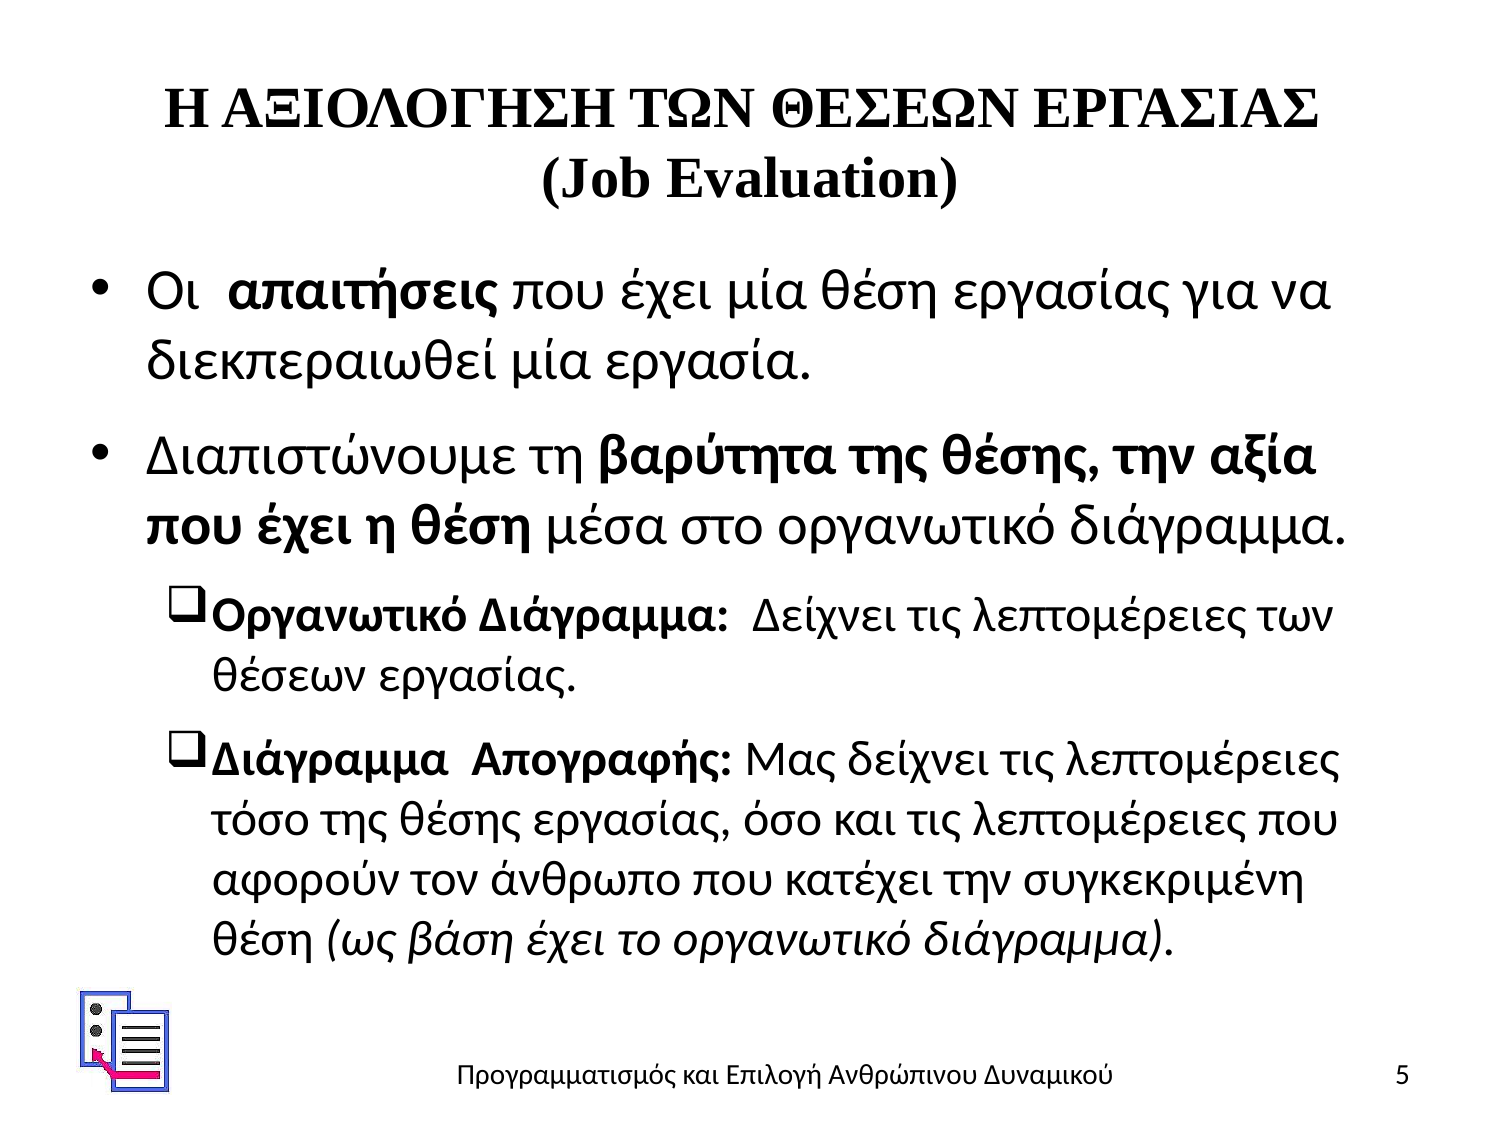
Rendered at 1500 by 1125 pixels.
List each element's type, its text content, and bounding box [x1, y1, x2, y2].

footer Προγραμματισμός και Επιλογή Ανθρώπινου Δυναμικού [383, 1042, 1188, 1103]
picture [76, 987, 172, 1095]
slide_number 5 [1188, 1042, 1425, 1103]
list Οι απαιτήσεις που έχει μία θέση εργασίας για να διεκπεραιωθεί μία εργασία. Διαπιστώνουμε τη βαρύτητα της θέσης, την αξία που έχει η θέση μέσα στο οργανωτικό διάγραμμα. Οργανωτικό Διάγραμμα: Δείχνει τις λεπτομέρειες των θέσεων εργασίας. Διάγραμμα Απογραφής: Μας δείχνει τις λεπτομέρειες τόσο της θέσης εργασίας, όσο και τις λεπτομέρειες που αφορούν τον άνθρωπο που κατέχει την συγκεκριμένη θέση (ως βάση έχει το οργανωτικό διάγραμμα). [75, 243, 1425, 1047]
title Η ΑΞΙΟΛΟΓΗΣΗ ΤΩΝ ΘΕΣΕΩΝ ΕΡΓΑΣΙΑΣ (Job Evaluation) [75, 45, 1425, 233]
